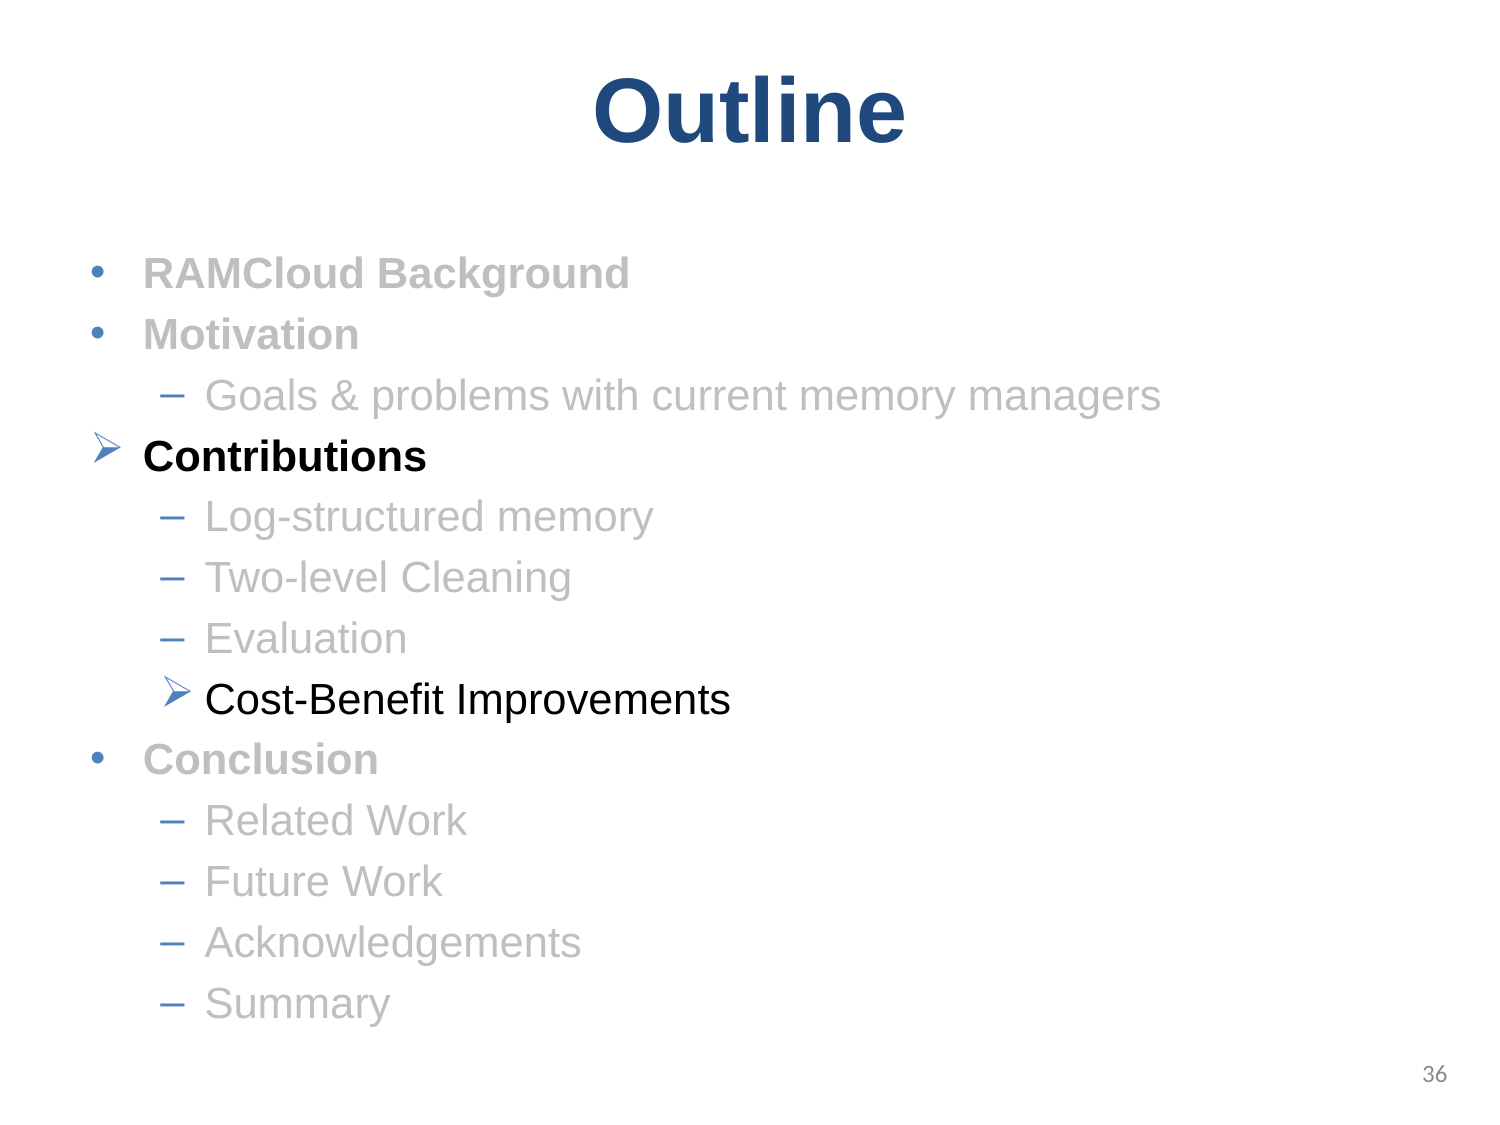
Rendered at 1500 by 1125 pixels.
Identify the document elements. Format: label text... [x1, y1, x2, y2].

list RAMCloud Background Motivation Goals & problems with current memory managers Contributions Log-structured memory Two-level Cleaning Evaluation Cost-Benefit Improvements Conclusion Related Work Future Work Acknowledgements Summary [75, 237, 1425, 1038]
slide_number 36 [1112, 1042, 1463, 1103]
title Outline [75, 12, 1425, 200]
